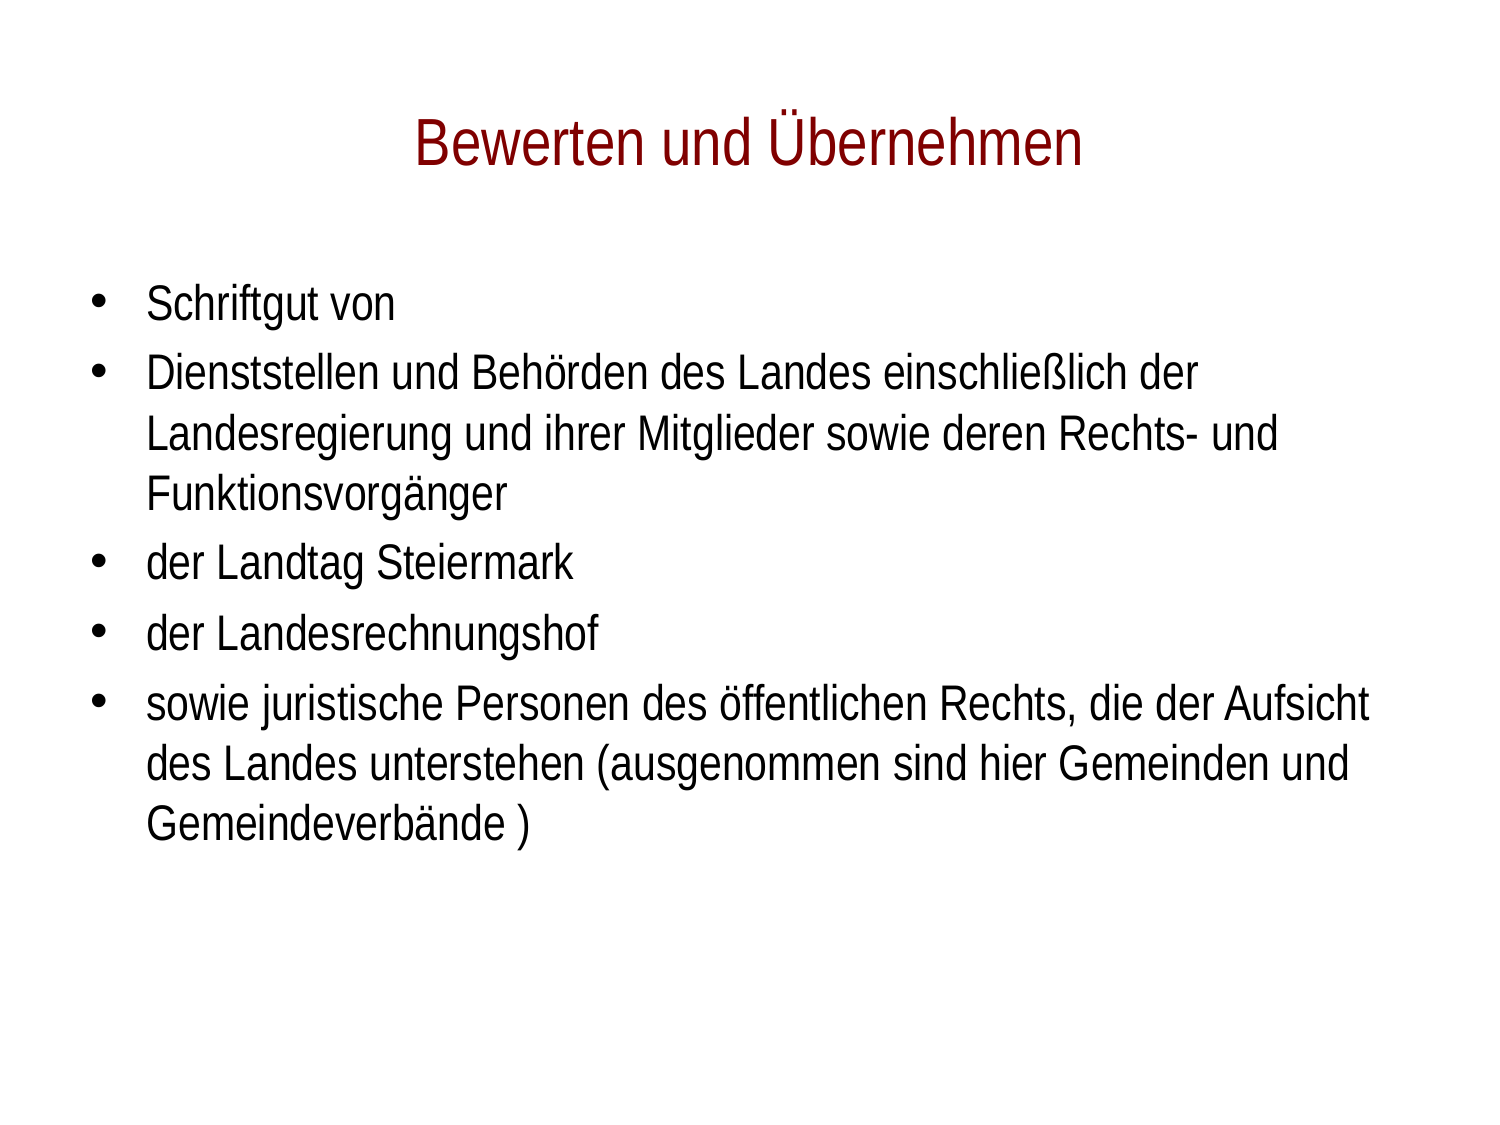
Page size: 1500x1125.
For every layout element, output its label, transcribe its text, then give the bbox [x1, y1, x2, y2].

title Bewerten und Übernehmen [75, 45, 1425, 233]
list Schriftgut von Dienststellen und Behörden des Landes einschließlich der Landesregierung und ihrer Mitglieder sowie deren Rechts- und Funktionsvorgänger der Landtag Steiermark der Landesrechnungshof sowie juristische Personen des öffentlichen Rechts, die der Aufsicht des Landes unterstehen (ausgenommen sind hier Gemeinden und Gemeindeverbände ) [75, 262, 1425, 1005]
